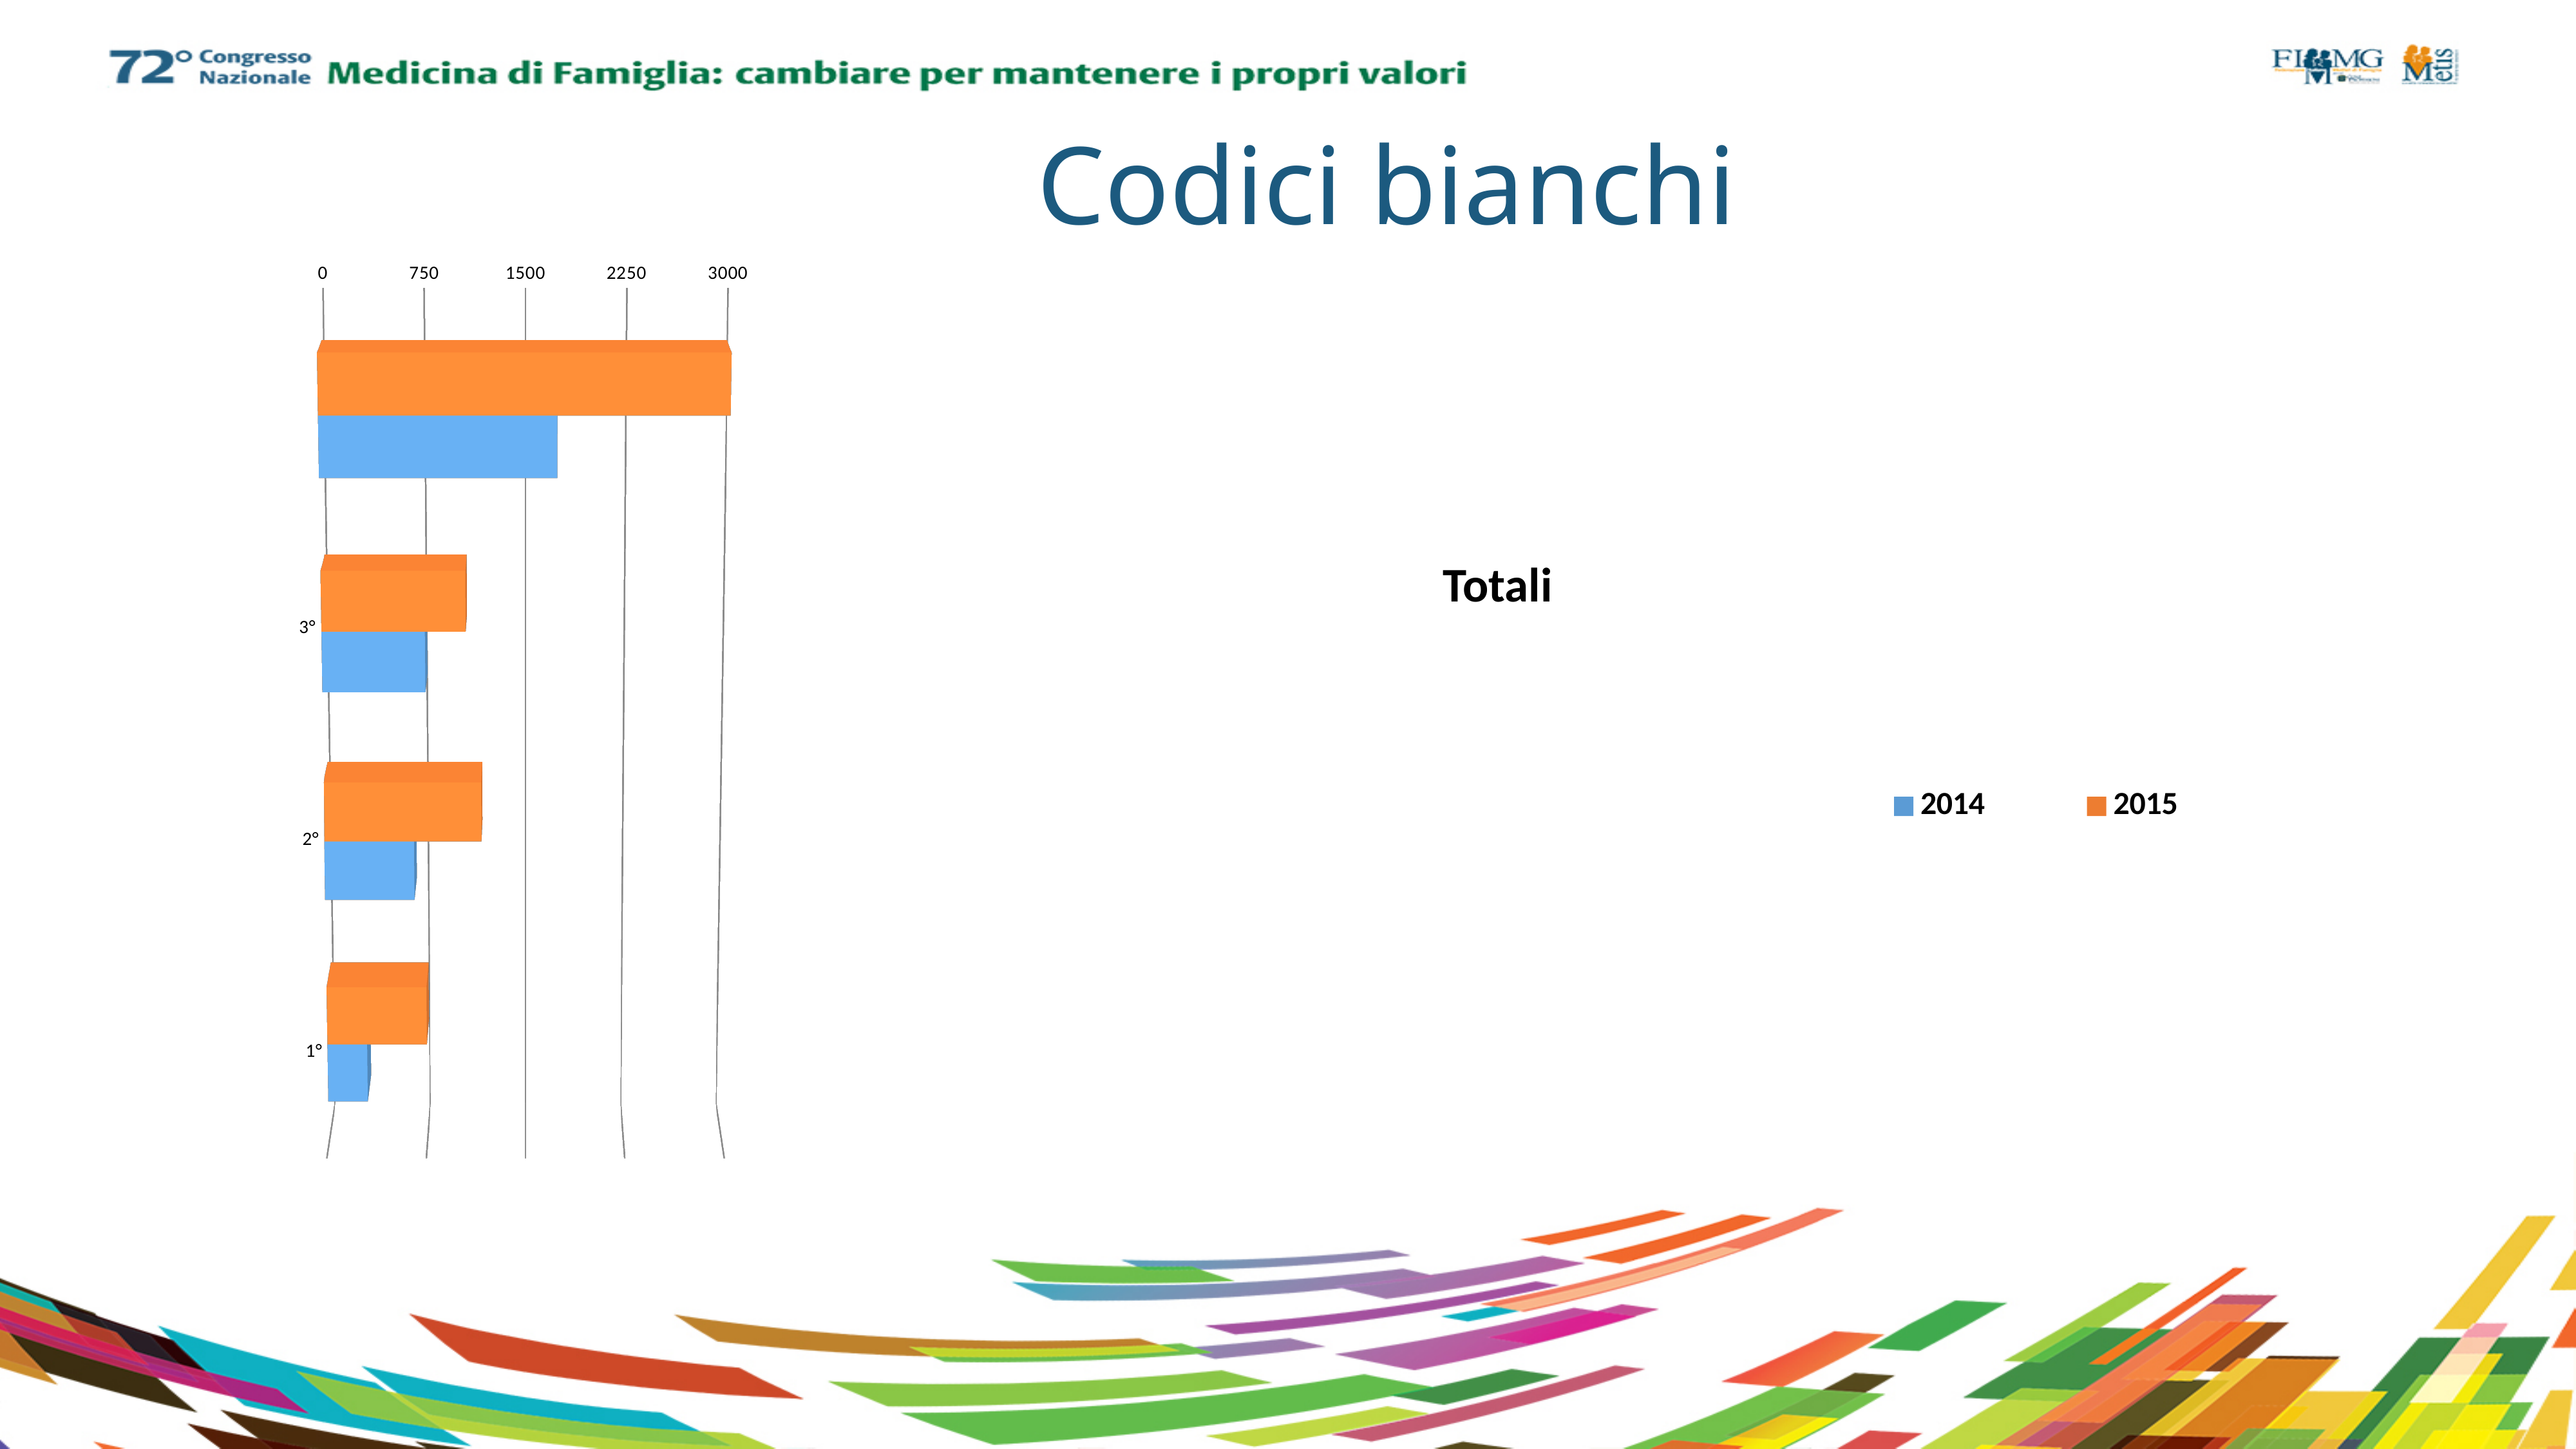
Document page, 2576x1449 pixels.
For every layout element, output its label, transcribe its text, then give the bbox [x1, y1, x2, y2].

picture [0, 0, 2576, 1449]
chart [299, 260, 2269, 1189]
title Codici bianchi [596, 116, 2179, 253]
